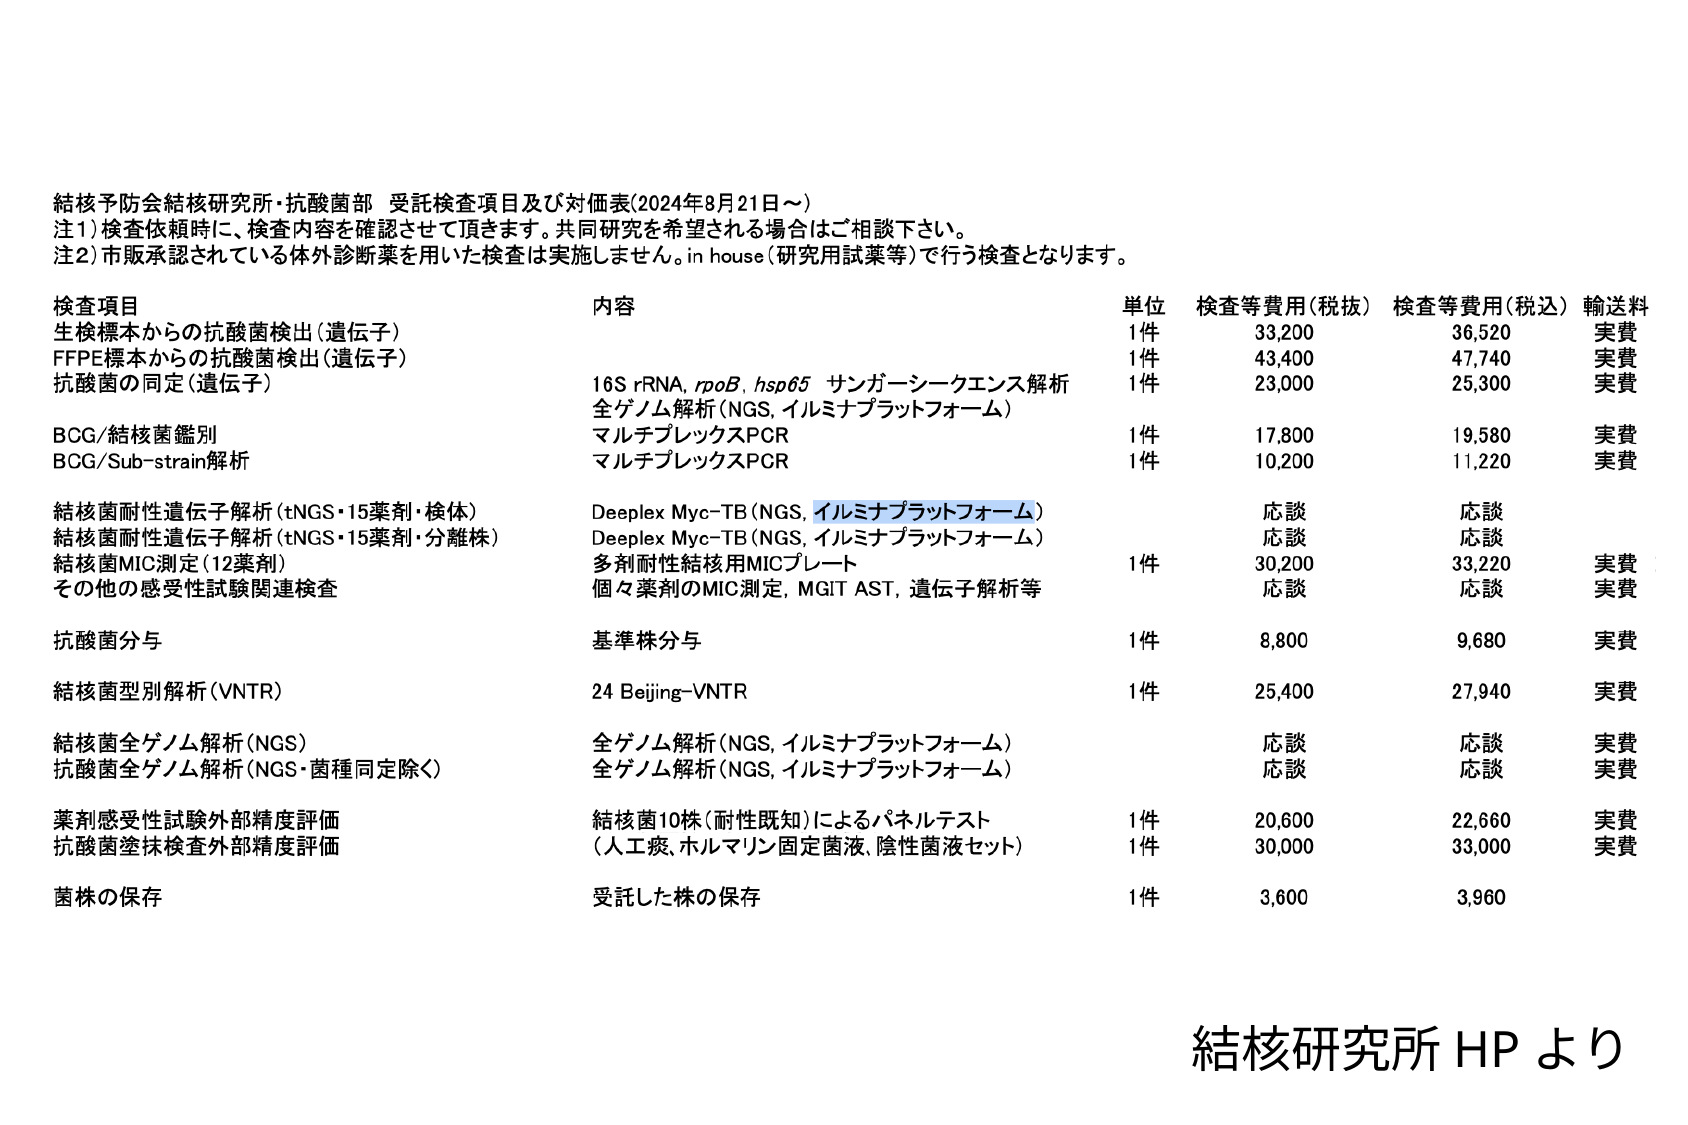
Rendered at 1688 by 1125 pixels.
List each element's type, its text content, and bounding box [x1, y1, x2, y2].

text_box 結核研究所HPより [1177, 1009, 1647, 1085]
picture [31, 179, 1656, 945]
